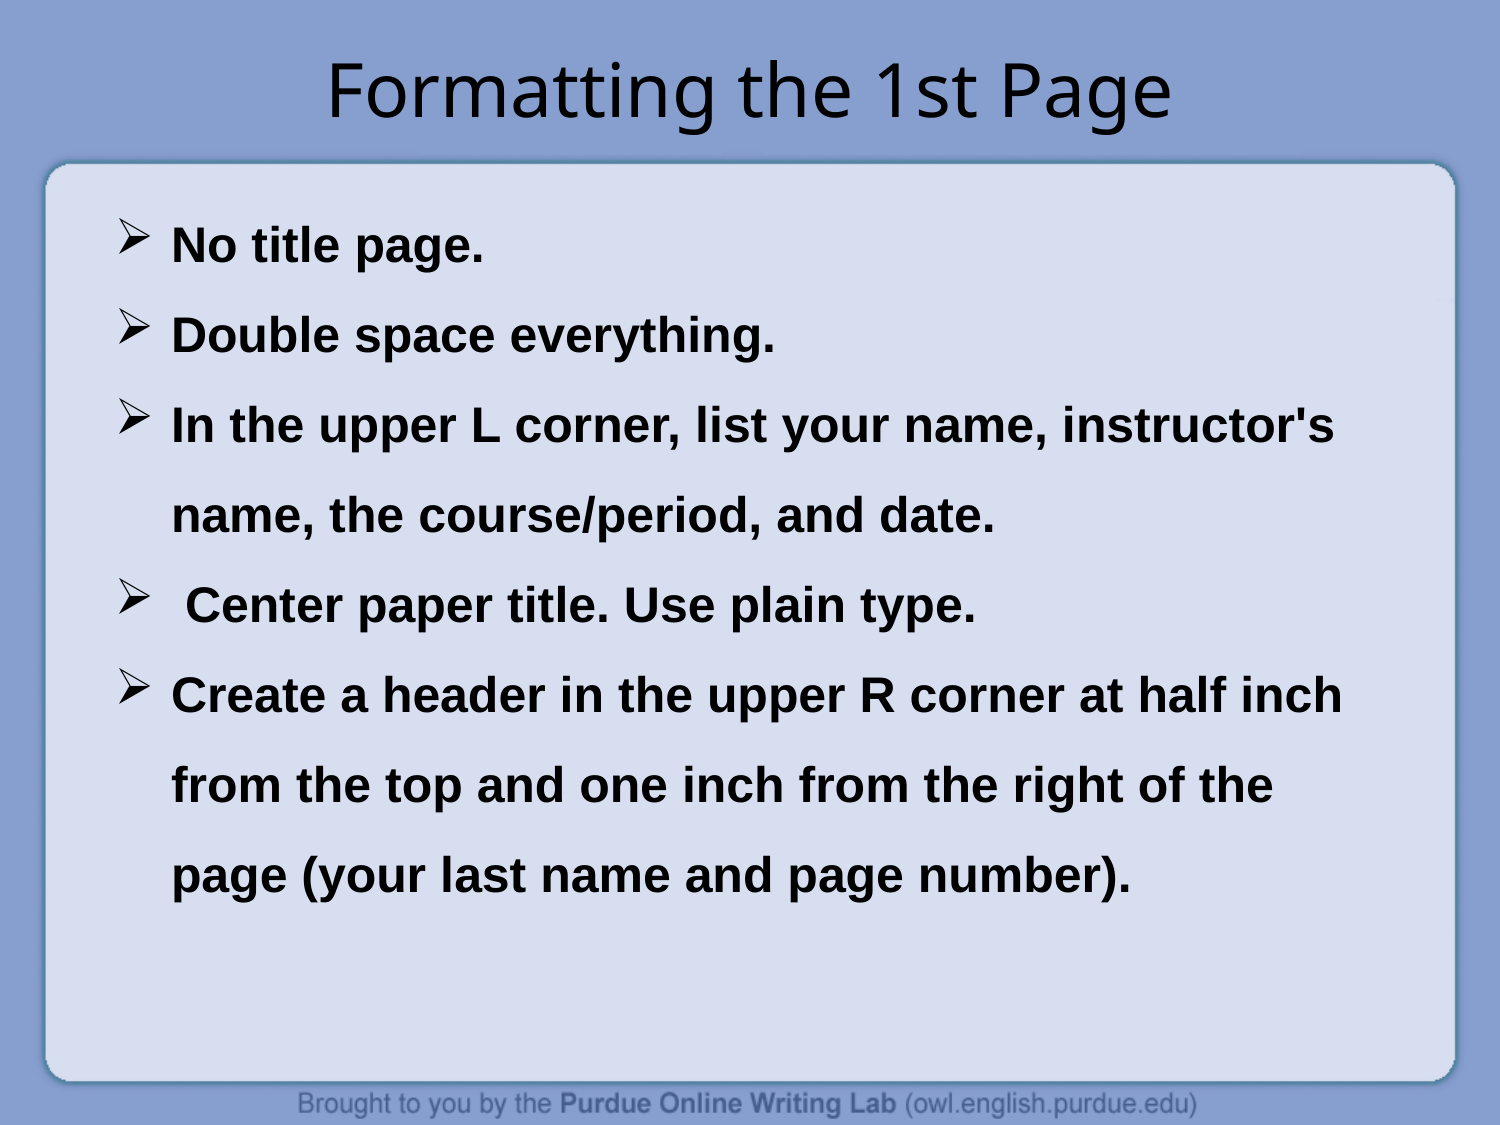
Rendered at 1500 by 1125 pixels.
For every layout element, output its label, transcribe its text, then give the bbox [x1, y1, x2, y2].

picture [0, 0, 1500, 1125]
text_box No title page. Double space everything. In the upper L corner, list your name, instructor's name, the course/period, and date. Center paper title. Use plain type. Create a header in the upper R corner at half inch from the top and one inch from the right of the page (your last name and page number). [99, 174, 1400, 910]
title Formatting the 1st Page [112, 12, 1388, 163]
